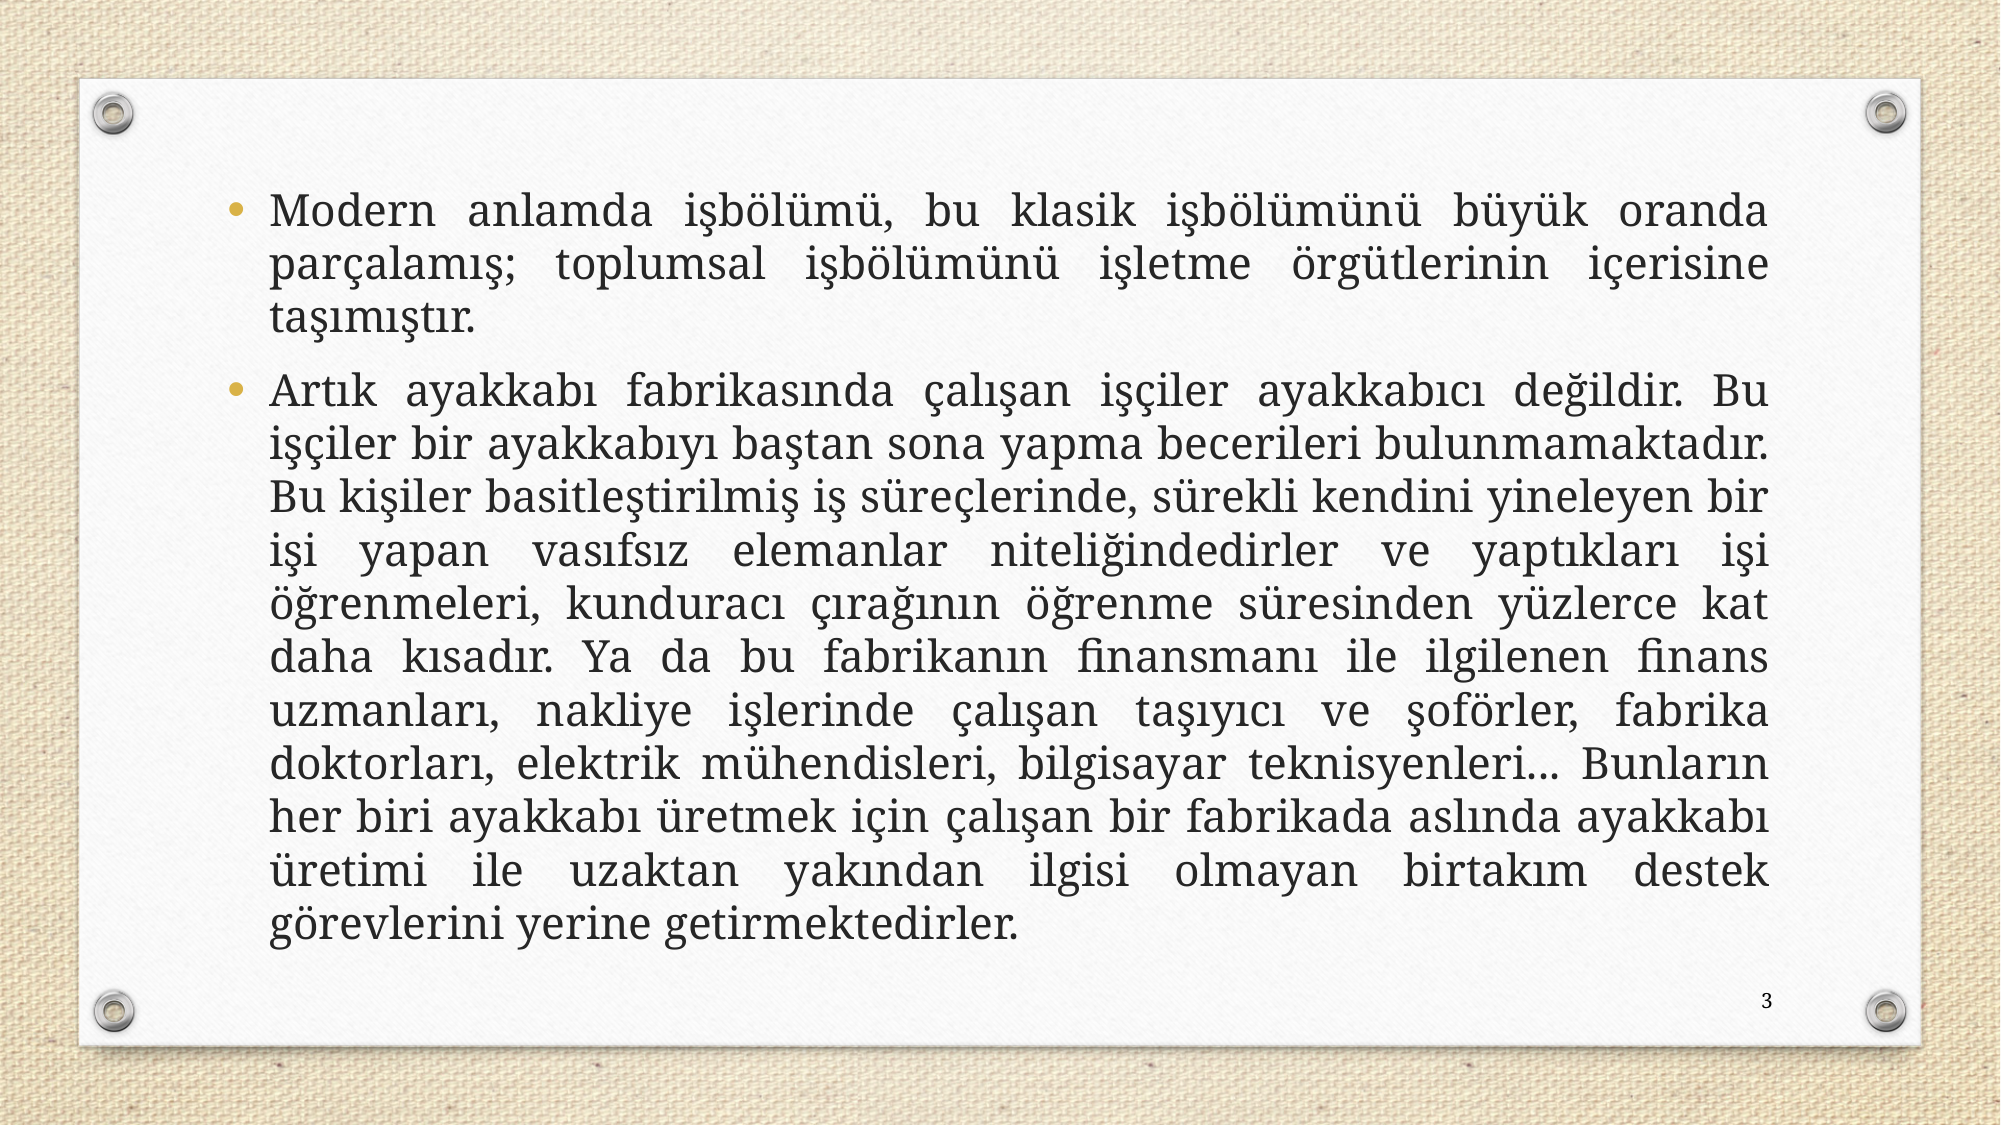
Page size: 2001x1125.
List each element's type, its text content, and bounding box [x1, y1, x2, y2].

picture [0, 0, 2001, 1125]
list Modern anlamda işbölümü, bu klasik işbölümünü büyük oranda parçalamış; toplumsal işbölümünü işletme örgütlerinin içerisine taşımıştır. Artık ayakkabı fabrikasında çalışan işçiler ayakkabıcı değildir. Bu işçiler bir ayakkabıyı baştan sona yapma becerileri bulunmamaktadır. Bu kişiler basitleştirilmiş iş süreçlerinde, sürekli kendini yineleyen bir işi yapan vasıfsız elemanlar niteliğindedirler ve yaptıkları işi öğrenmeleri, kunduracı çırağının öğrenme süresinden yüzlerce kat daha kısadır. Ya da bu fabrikanın finansmanı ile ilgilenen finans uzmanları, nakliye işlerinde çalışan taşıyıcı ve şoförler, fabrika doktorları, elektrik mühendisleri, bilgisayar teknisyenleri... Bunların her biri ayakkabı üretmek için çalışan bir fabrikada aslında ayakkabı üretimi ile uzaktan yakından ilgisi olmayan birtakım destek görevlerini yerine getirmektedirler. [212, 174, 1788, 964]
slide_number 3 [1698, 979, 1788, 1025]
